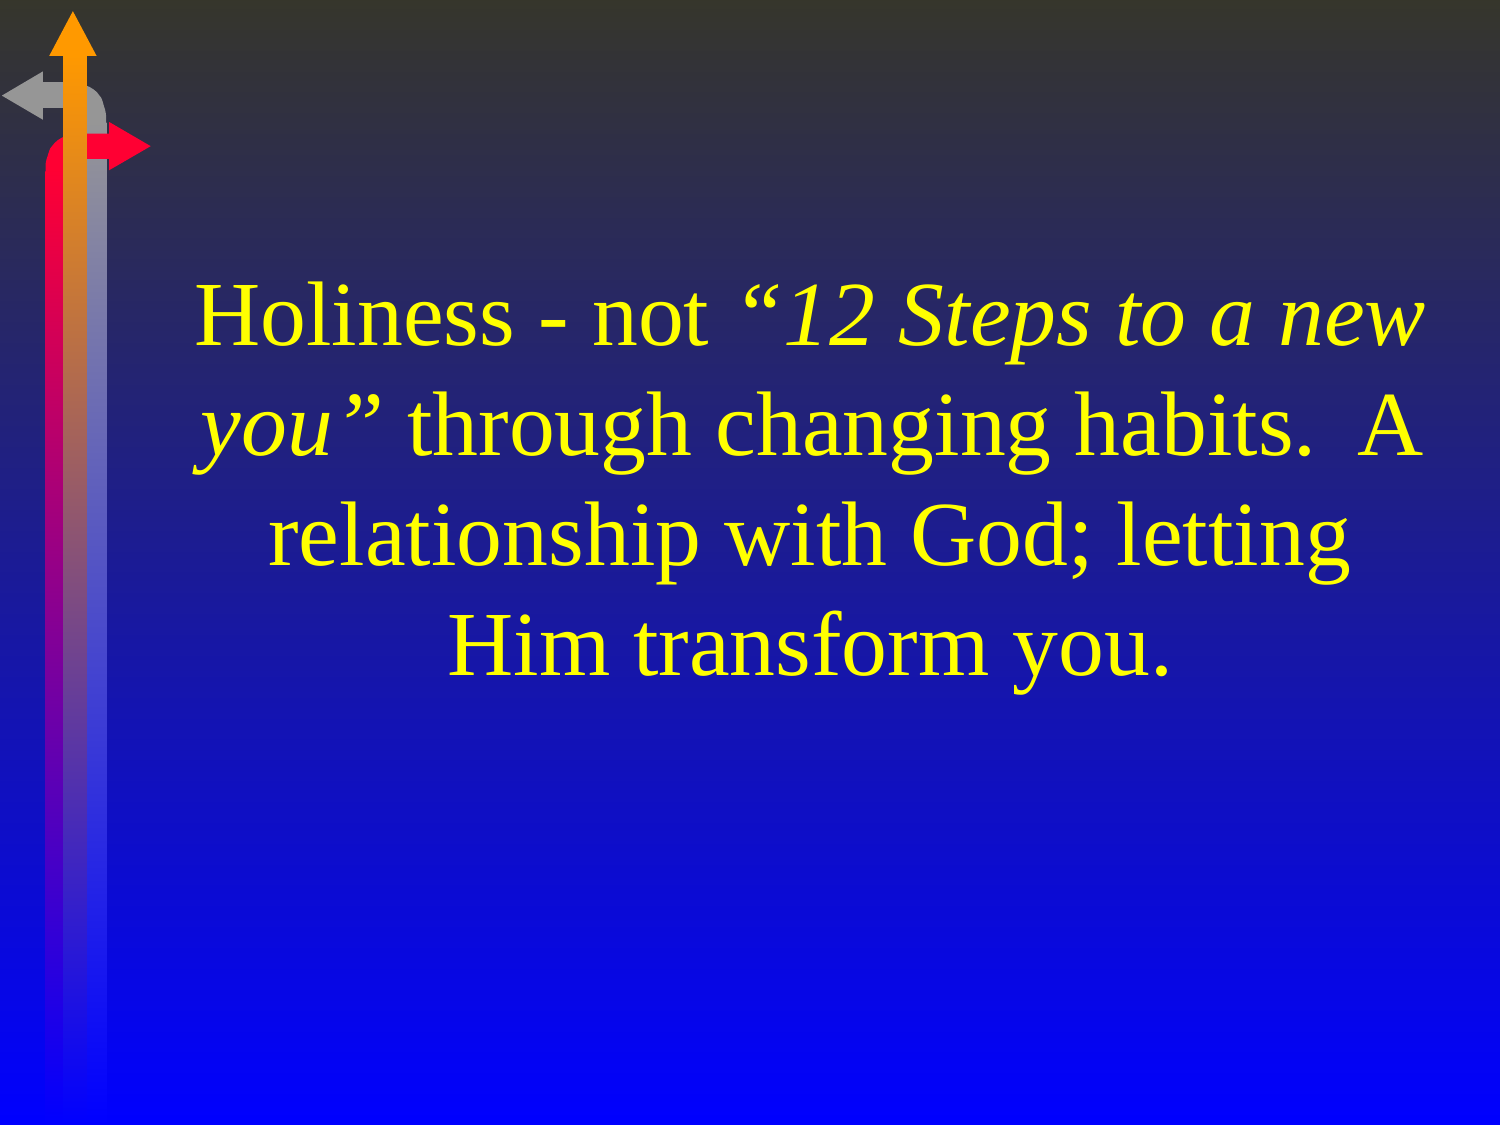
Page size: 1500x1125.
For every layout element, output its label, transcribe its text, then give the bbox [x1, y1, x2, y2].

title Holiness - not “12 Steps to a new you” through changing habits. A relationship with God; letting Him transform you. [176, 47, 1445, 901]
